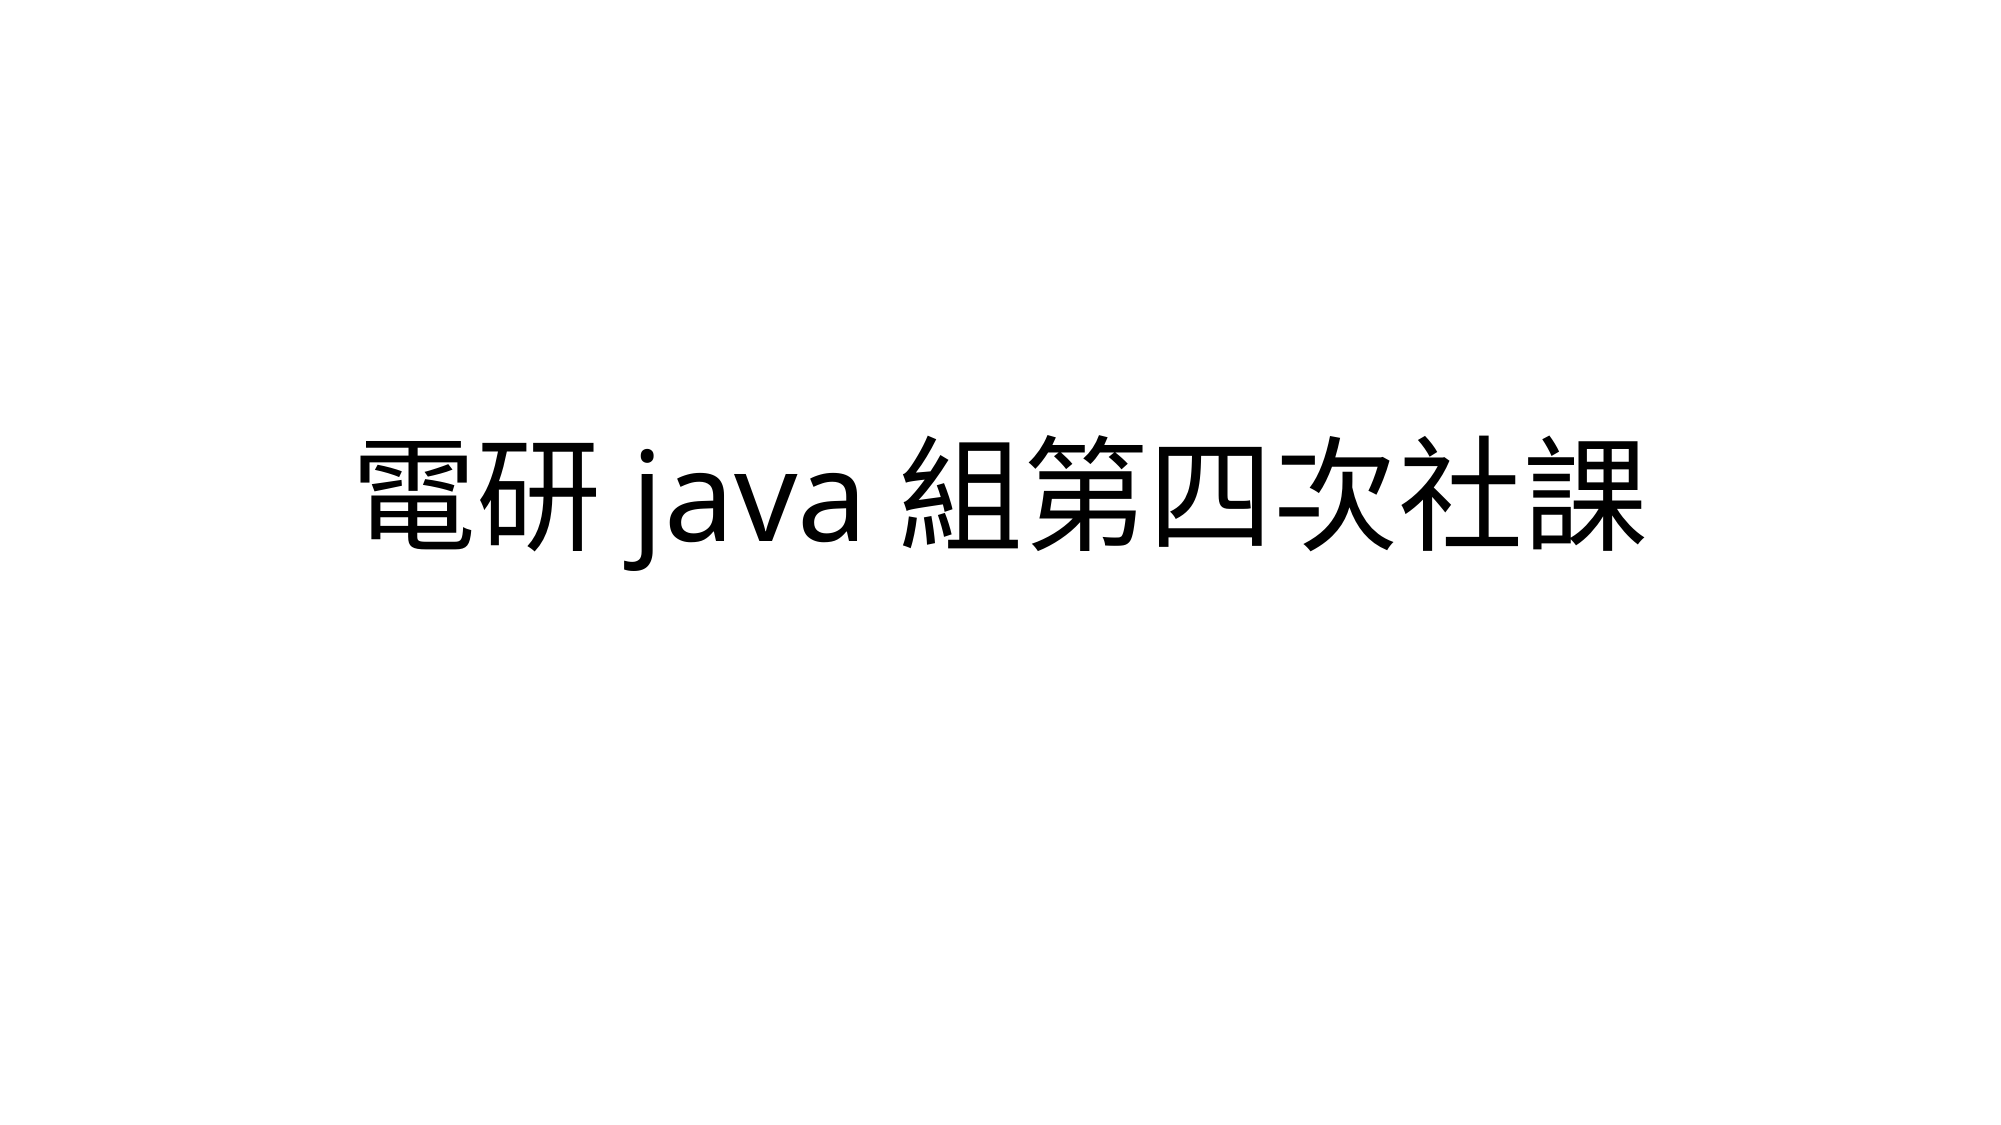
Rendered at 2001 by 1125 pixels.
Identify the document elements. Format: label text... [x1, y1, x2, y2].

title 電研java組第四次社課 [249, 184, 1750, 576]
